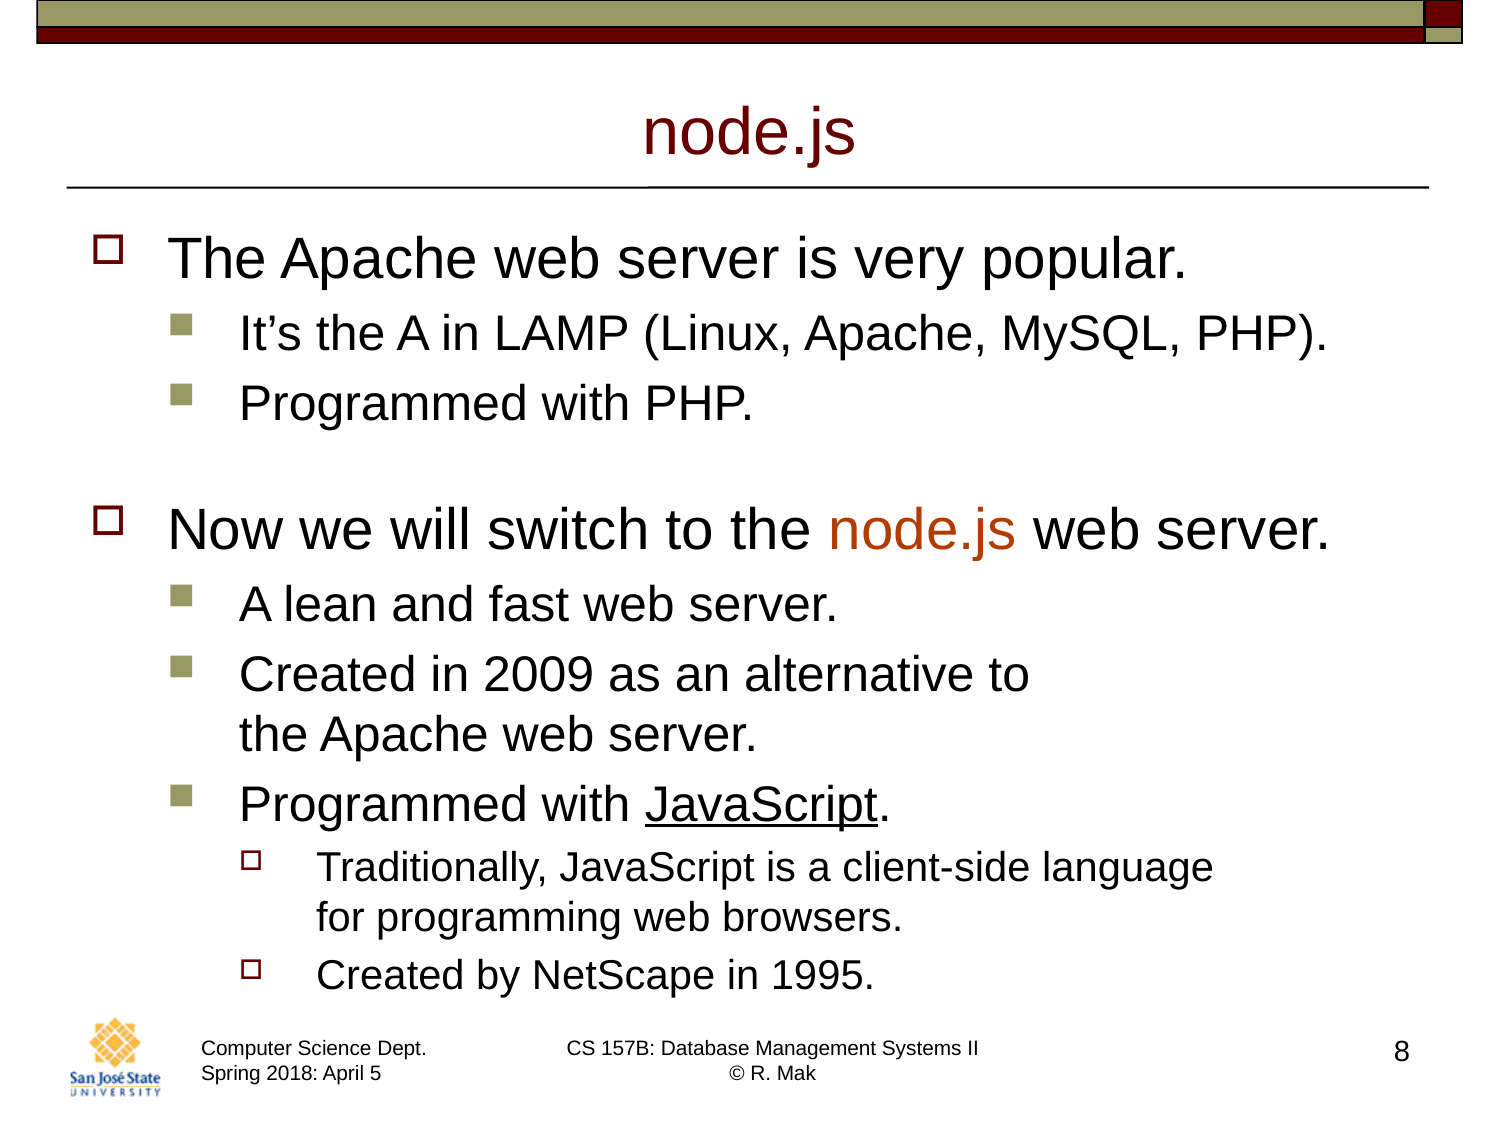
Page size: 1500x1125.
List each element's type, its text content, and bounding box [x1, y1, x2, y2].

list The Apache web server is very popular. It’s the A in LAMP (Linux, Apache, MySQL, PHP). Programmed with PHP. Now we will switch to the node.js web server. A lean and fast web server. Created in 2009 as an alternative to the Apache web server. Programmed with JavaScript. Traditionally, JavaScript is a client-side language for programming web browsers. Created by NetScape in 1995. [75, 212, 1425, 1006]
slide_number 8 [1305, 1025, 1425, 1100]
picture [60, 1012, 166, 1112]
title node.js [75, 67, 1425, 175]
